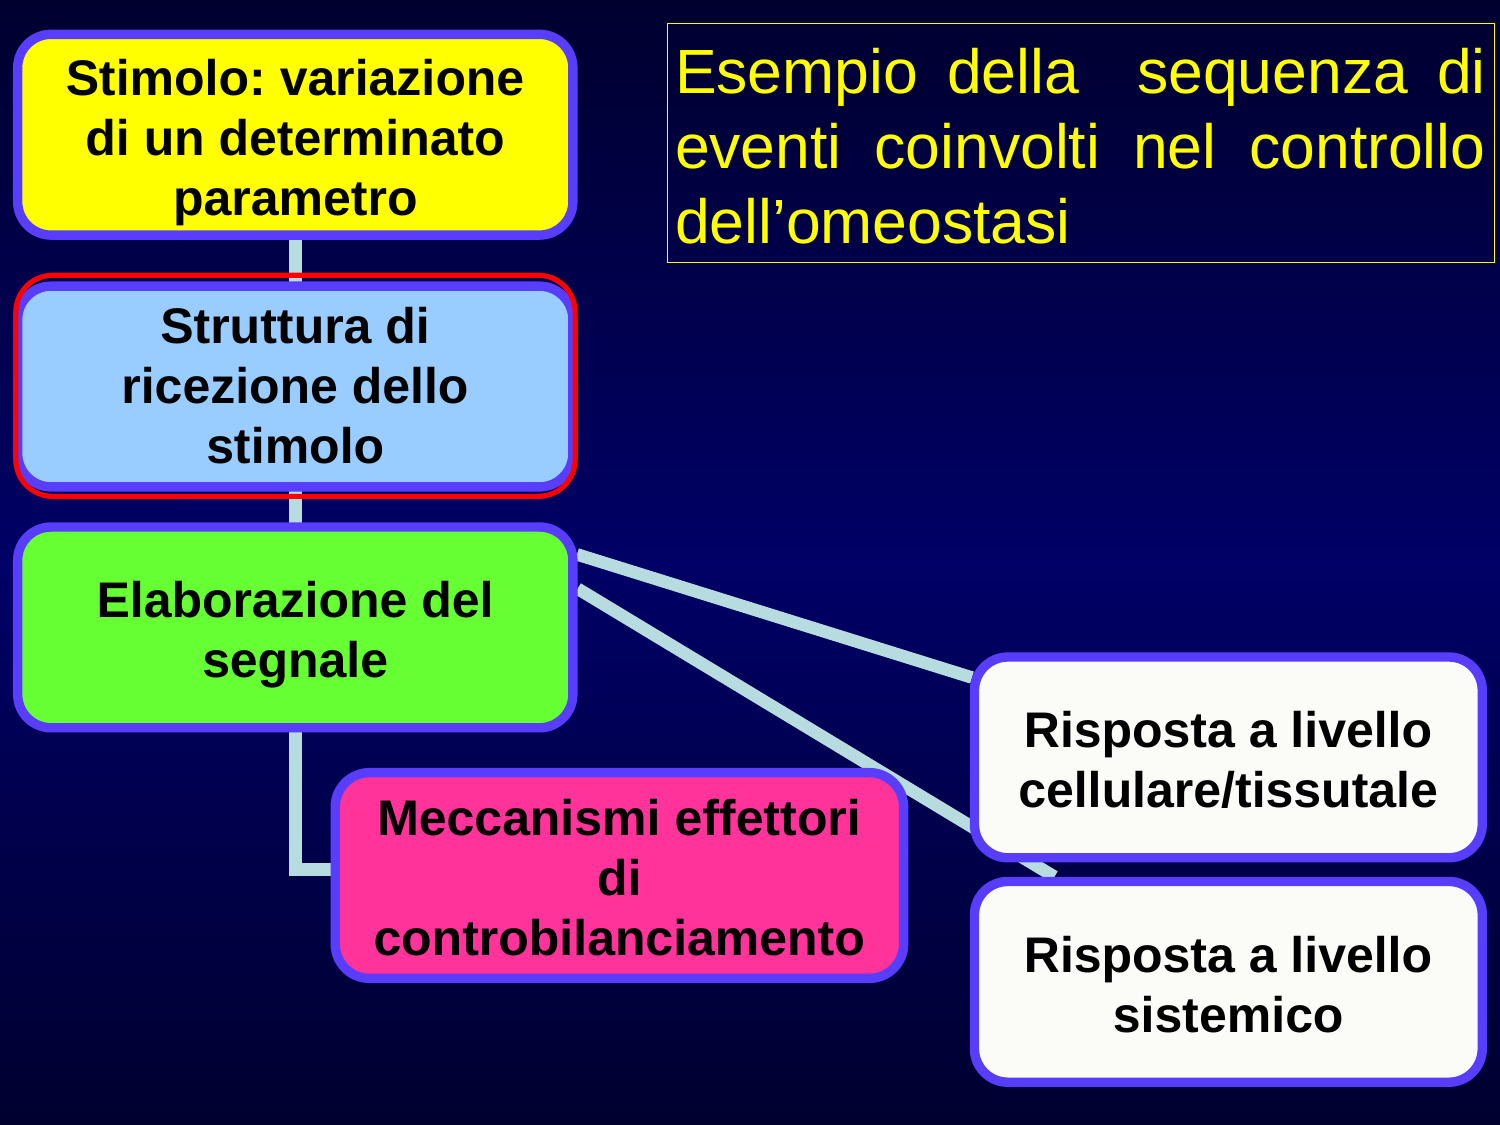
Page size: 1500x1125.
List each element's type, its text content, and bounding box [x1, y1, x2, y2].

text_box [974, 881, 1483, 1083]
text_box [974, 656, 1483, 858]
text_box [17, 34, 904, 1002]
text_box [12, 304, 17, 471]
text_box Esempio della sequenza di eventi coinvolti nel controllo dell’omeostasi [667, 23, 1495, 263]
